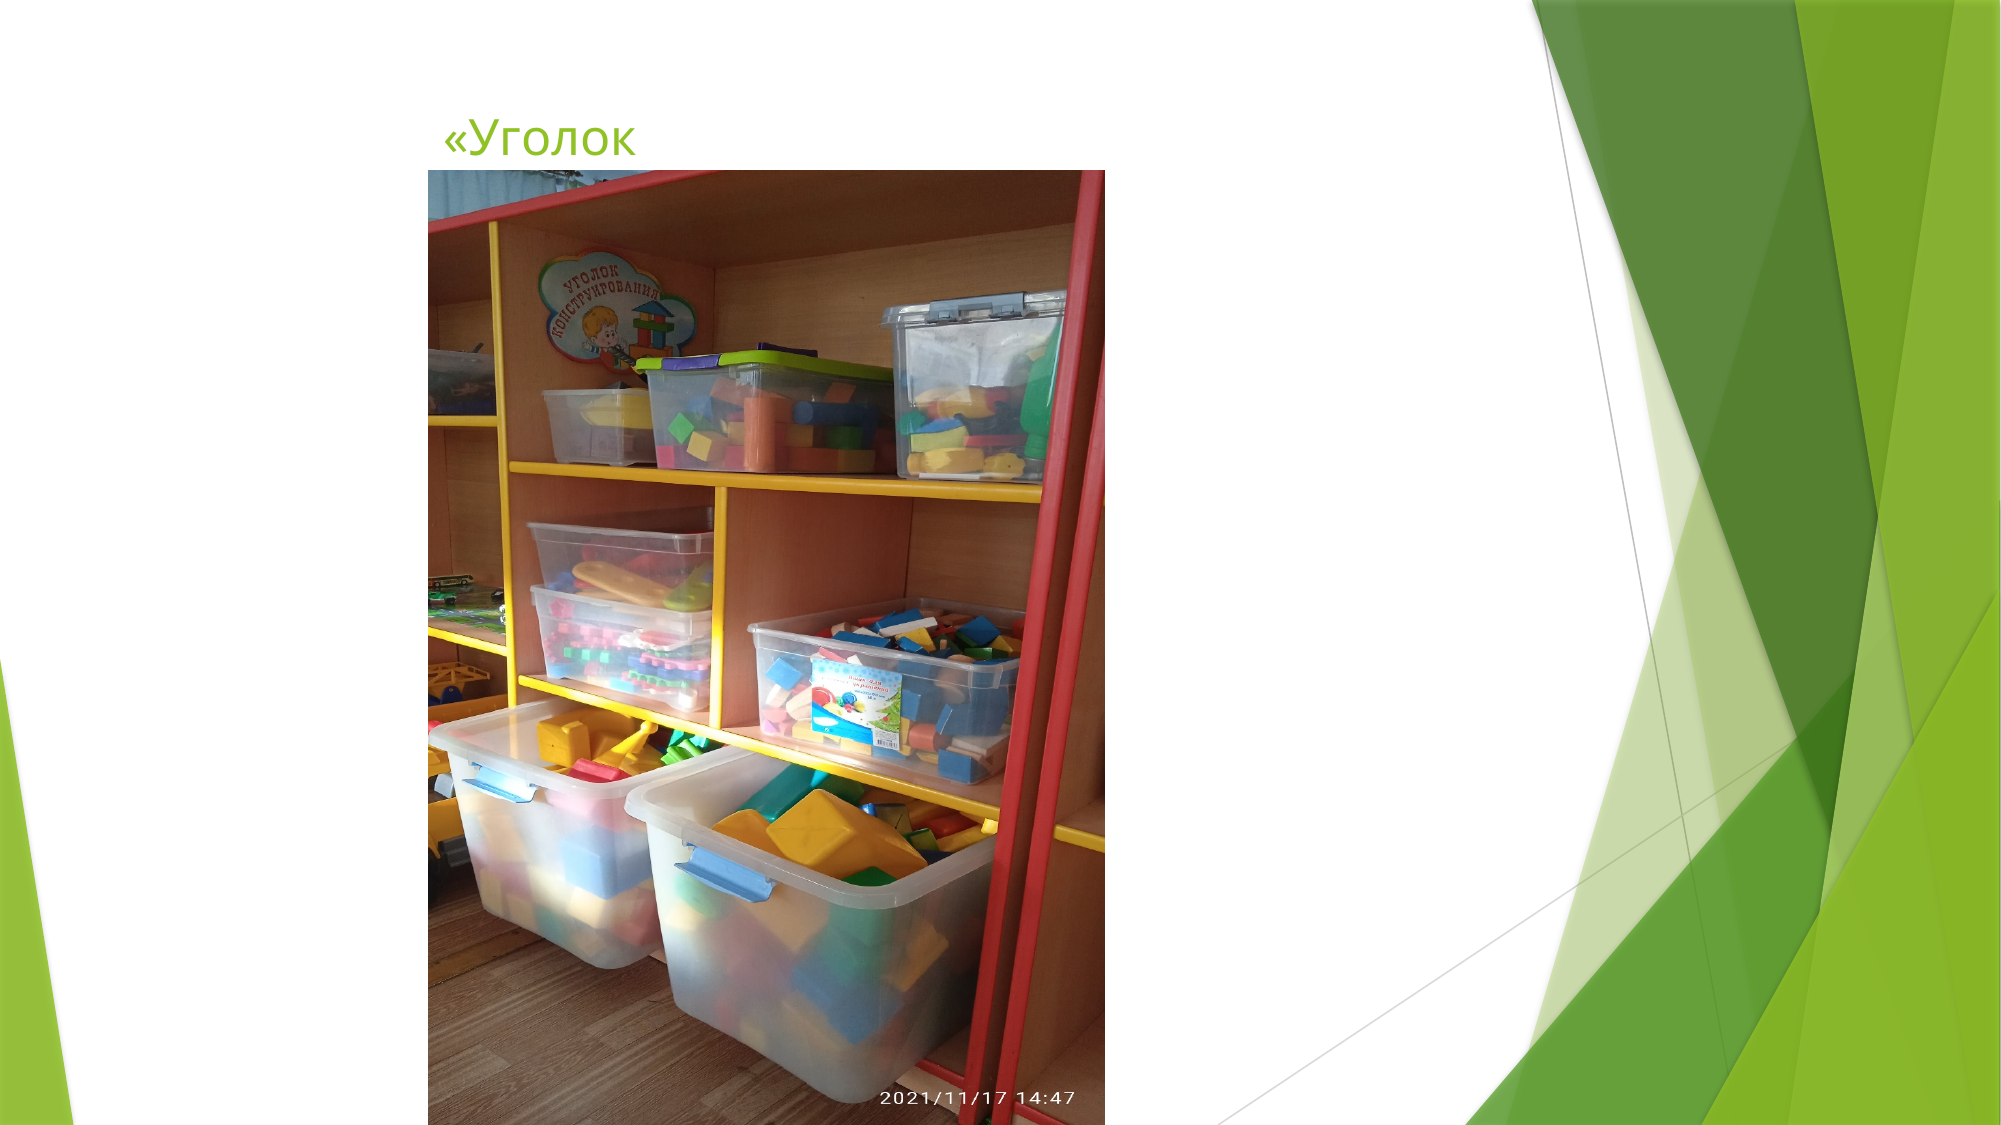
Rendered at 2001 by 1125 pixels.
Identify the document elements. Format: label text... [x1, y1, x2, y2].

title «Уголок Конструирования» [428, 97, 1105, 169]
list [427, 169, 1105, 1125]
